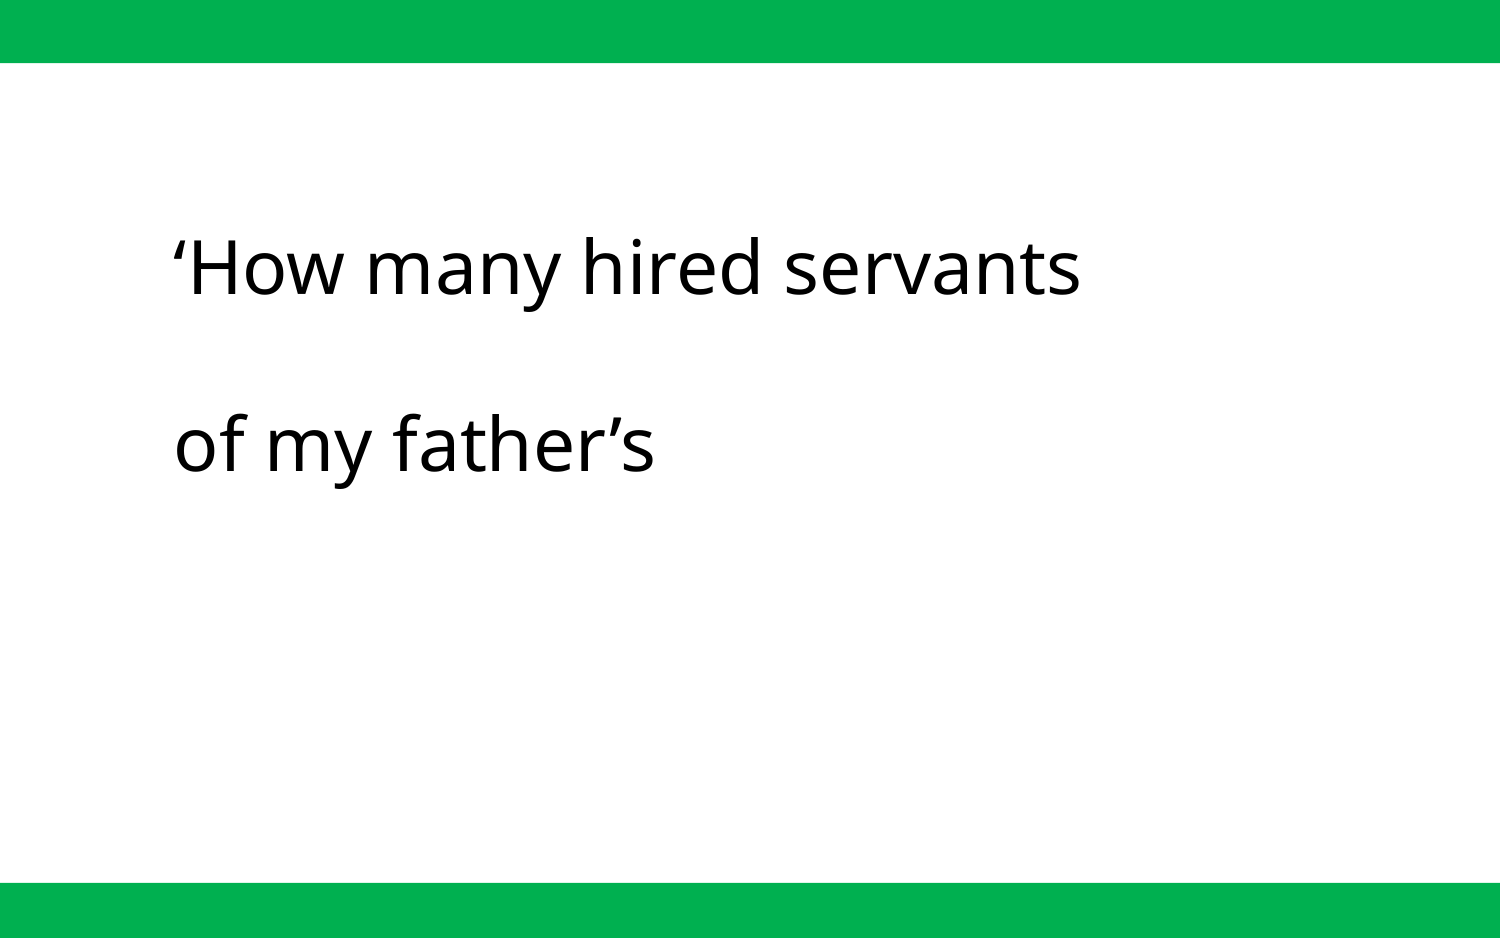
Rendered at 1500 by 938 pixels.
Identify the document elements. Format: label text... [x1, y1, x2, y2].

text_box [0, 0, 1500, 64]
text_box of my father’s [159, 389, 1336, 494]
text_box ‘How many hired servants [159, 212, 1336, 318]
text_box [0, 882, 1500, 938]
